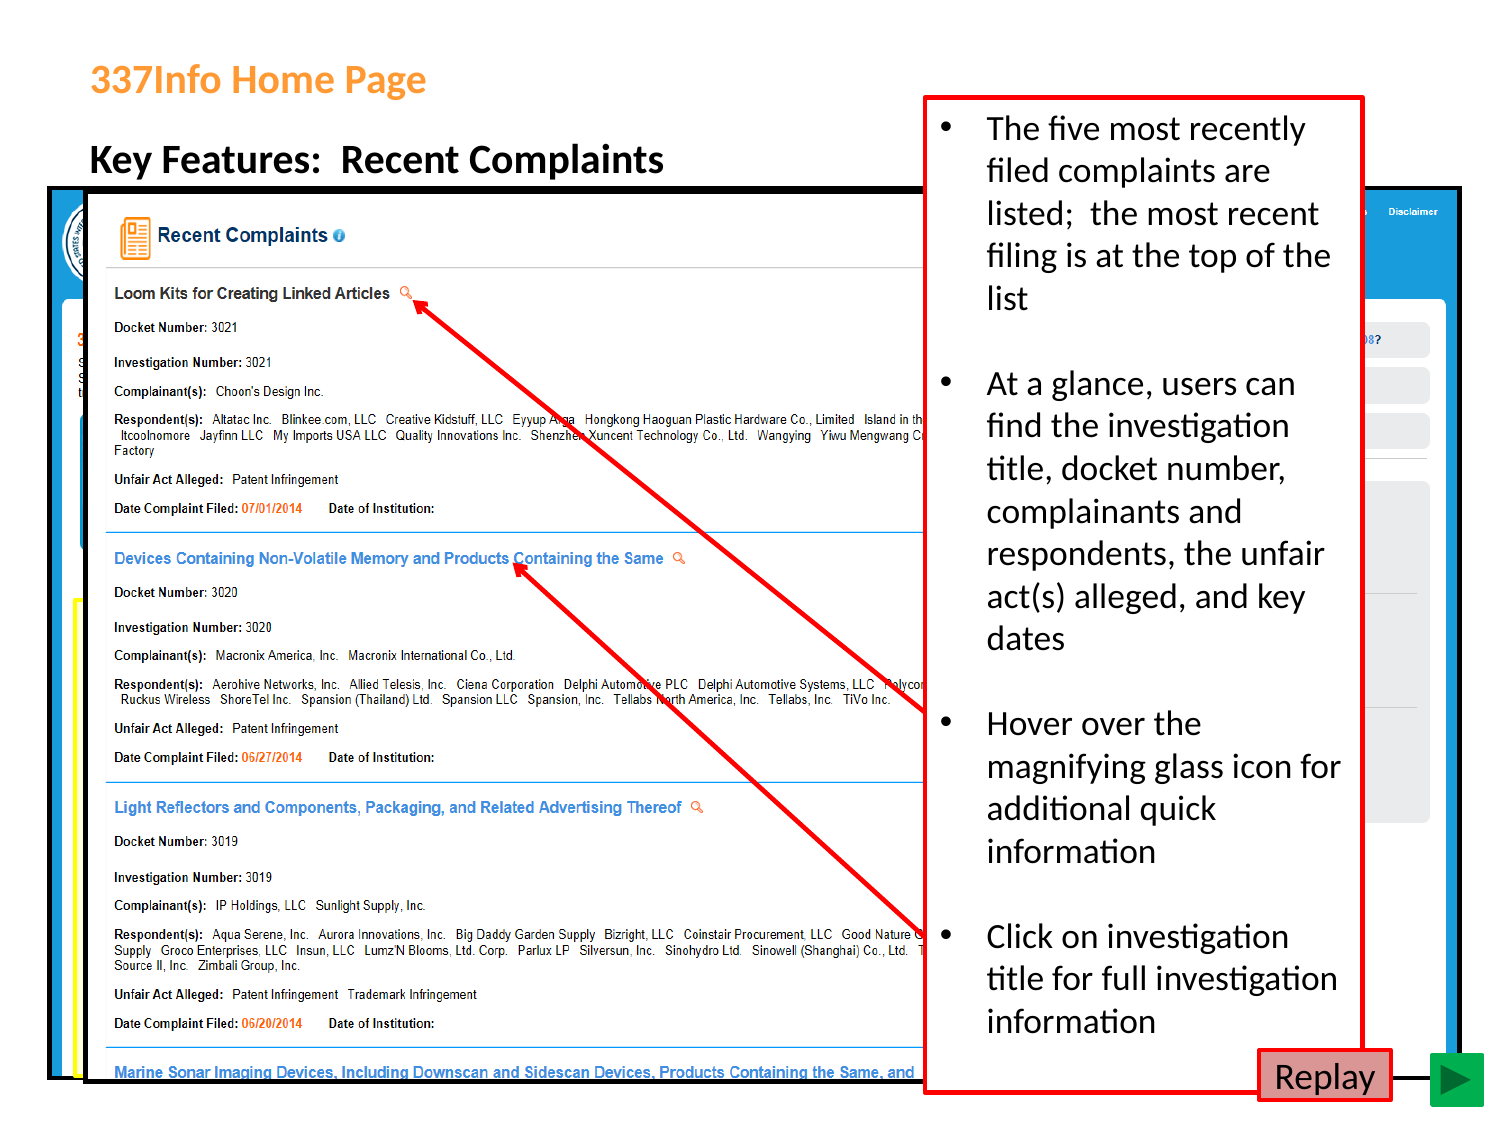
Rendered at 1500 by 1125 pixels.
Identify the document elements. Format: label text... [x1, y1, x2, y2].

text_box 337Info Home Page [74, 44, 569, 125]
text_box [1430, 1053, 1484, 1107]
text_box The five most recently filed complaints are listed; the most recent filing is at the top of the list At a glance, users can find the investigation title, docket number, complainants and respondents, the unfair act(s) alleged, and key dates Hover over the magnifying glass icon for additional quick information Click on investigation title for full investigation information [925, 97, 1363, 188]
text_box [412, 299, 926, 713]
text_box Replay [1257, 1085, 1393, 1102]
text_box Key Features: Recent Complaints [75, 124, 850, 188]
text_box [512, 562, 926, 938]
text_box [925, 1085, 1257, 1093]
picture [51, 190, 1458, 1080]
